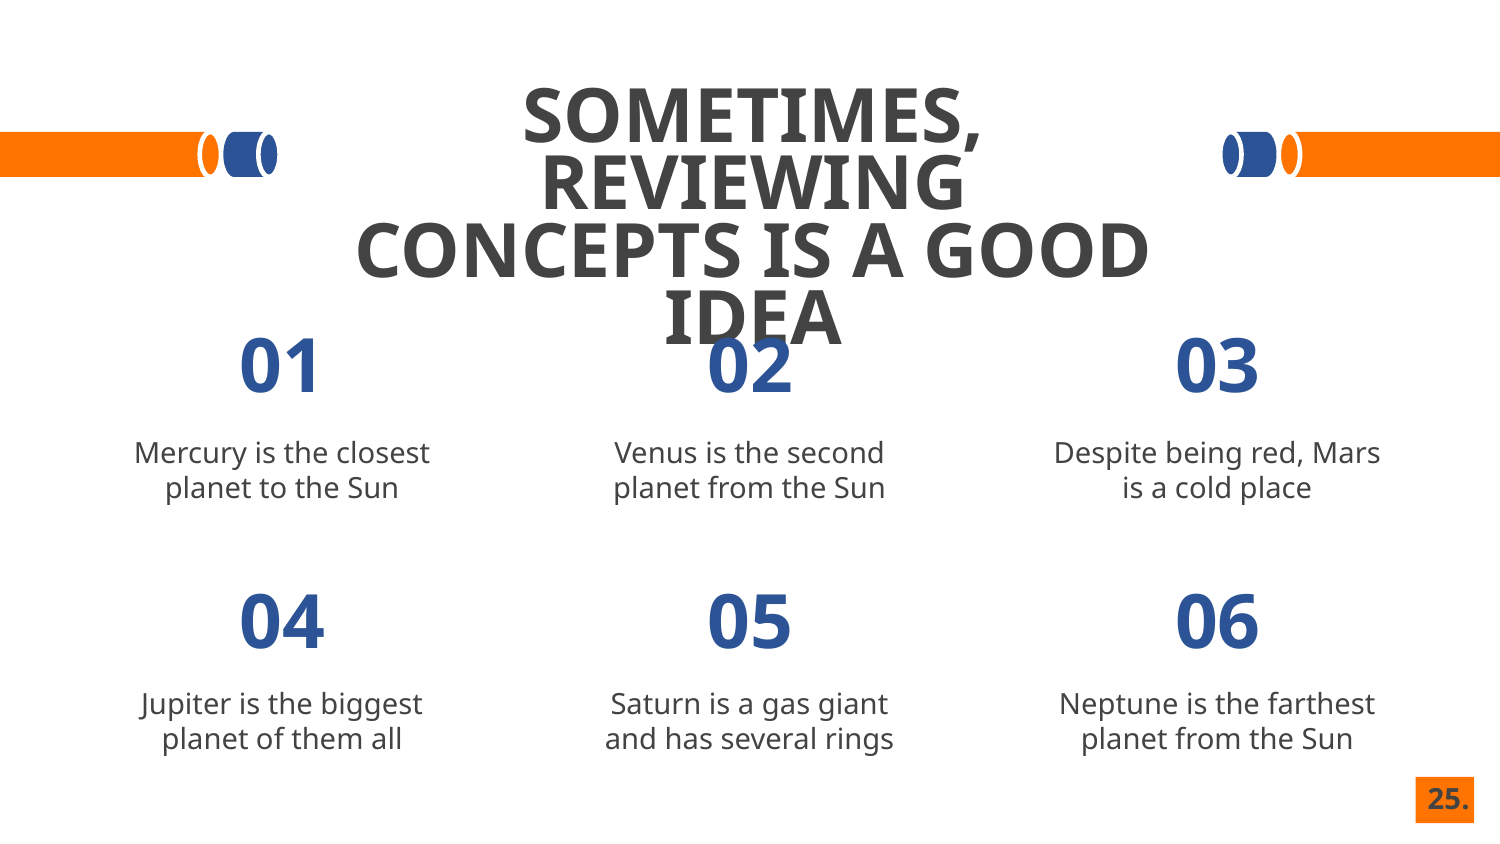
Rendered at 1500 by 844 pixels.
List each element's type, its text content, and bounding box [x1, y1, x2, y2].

subtitle Venus is the second planet from the Sun [585, 434, 914, 506]
title SOMETIMES, REVIEWING CONCEPTS IS A GOOD IDEA [335, 88, 1172, 221]
subtitle Neptune is the farthest planet from the Sun [1053, 685, 1382, 757]
title 06 [1053, 594, 1383, 648]
title 04 [118, 594, 447, 648]
title 03 [1053, 338, 1383, 392]
title 01 [118, 338, 447, 392]
subtitle Saturn is a gas giant and has several rings [585, 685, 914, 757]
subtitle Mercury is the closest planet to the Sun [117, 434, 447, 506]
subtitle Jupiter is the biggest planet of them all [117, 685, 447, 757]
subtitle Despite being red, Mars is a cold place [1053, 434, 1382, 506]
title 02 [586, 338, 915, 392]
title 05 [586, 594, 915, 648]
slide_number ‹#›. [1415, 776, 1475, 824]
